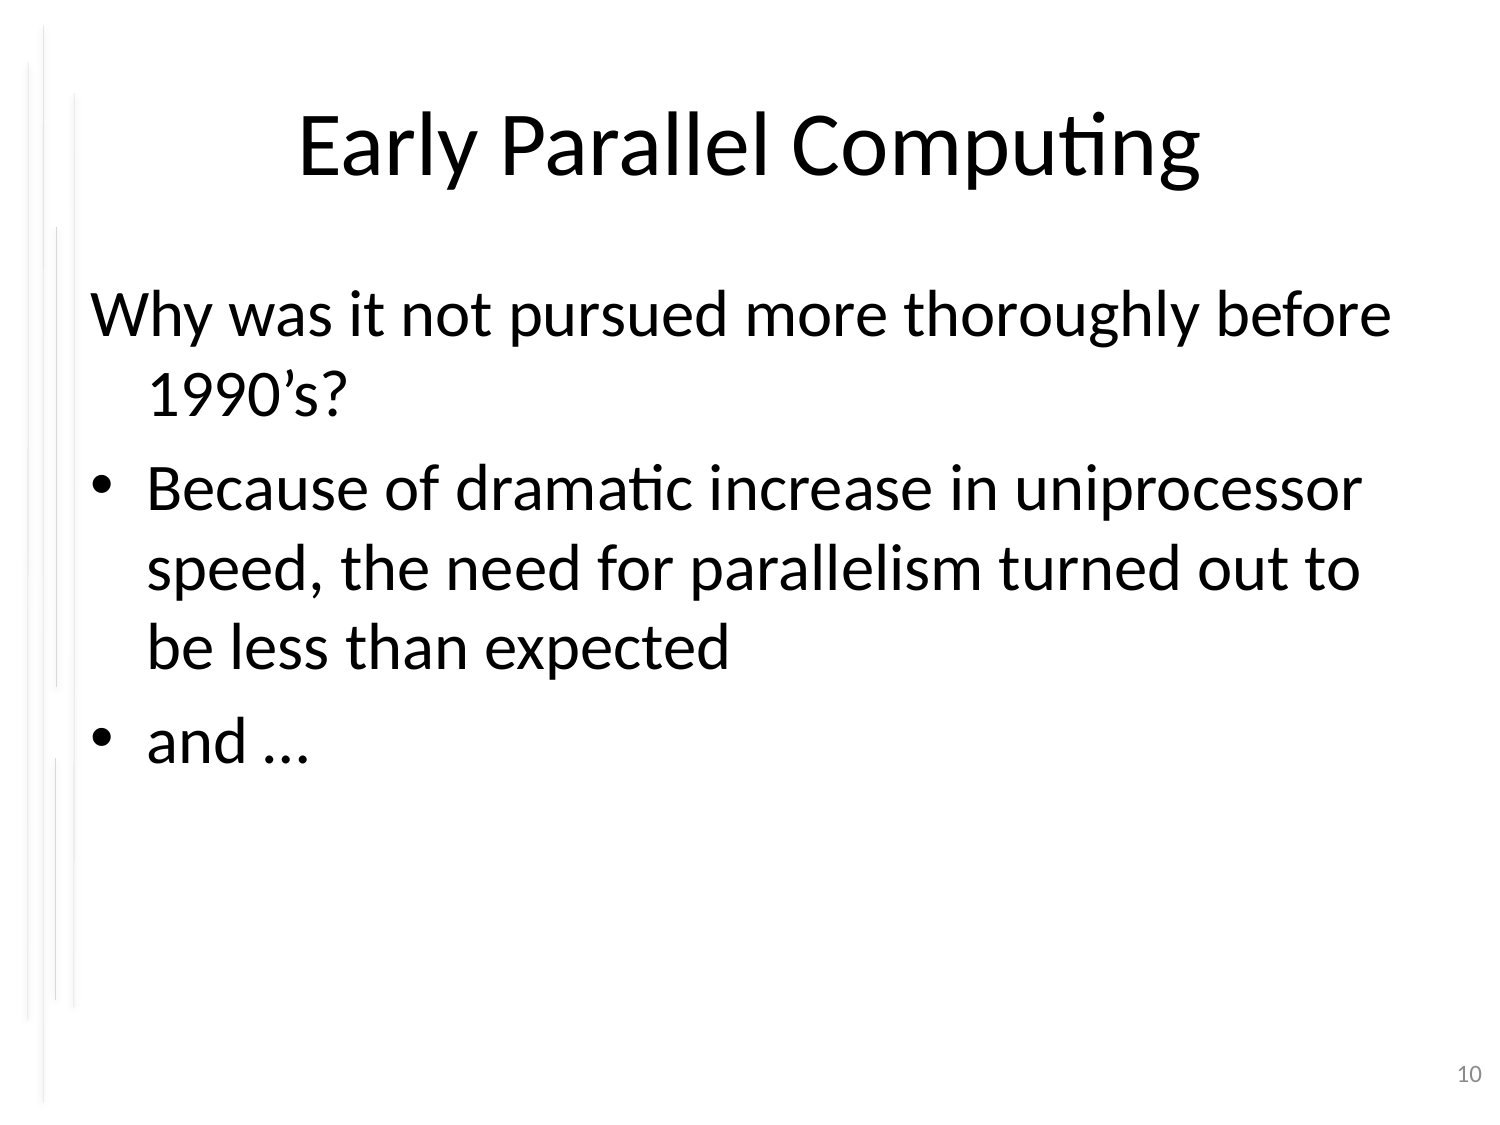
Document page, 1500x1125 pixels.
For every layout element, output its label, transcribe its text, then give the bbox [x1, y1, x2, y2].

title Early Parallel Computing [75, 45, 1425, 233]
list Why was it not pursued more thoroughly before 1990’s? Because of dramatic increase in uniprocessor speed, the need for parallelism turned out to be less than expected and … [75, 262, 1425, 1005]
slide_number 10 [1412, 1042, 1498, 1103]
